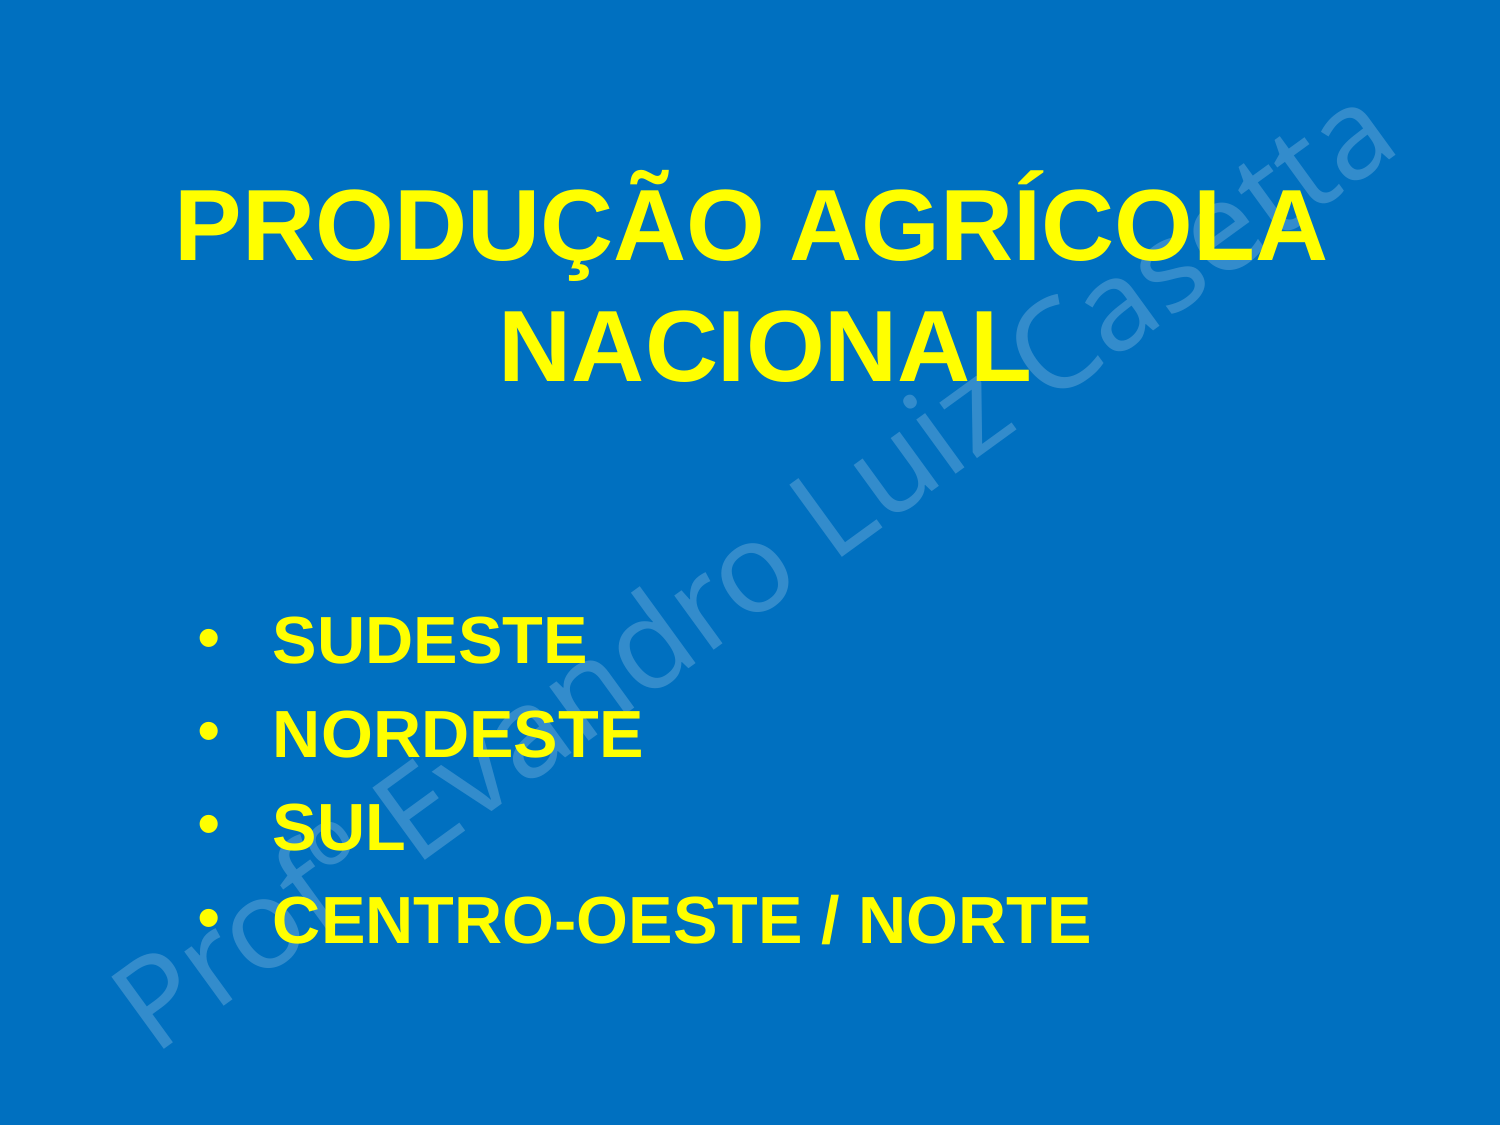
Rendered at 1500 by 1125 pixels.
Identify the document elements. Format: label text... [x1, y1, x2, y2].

title PRODUÇÃO AGRÍCOLA NACIONAL [88, 149, 1412, 591]
subtitle SUDESTE NORDESTE SUL CENTRO-OESTE / NORTE [183, 589, 1233, 1071]
